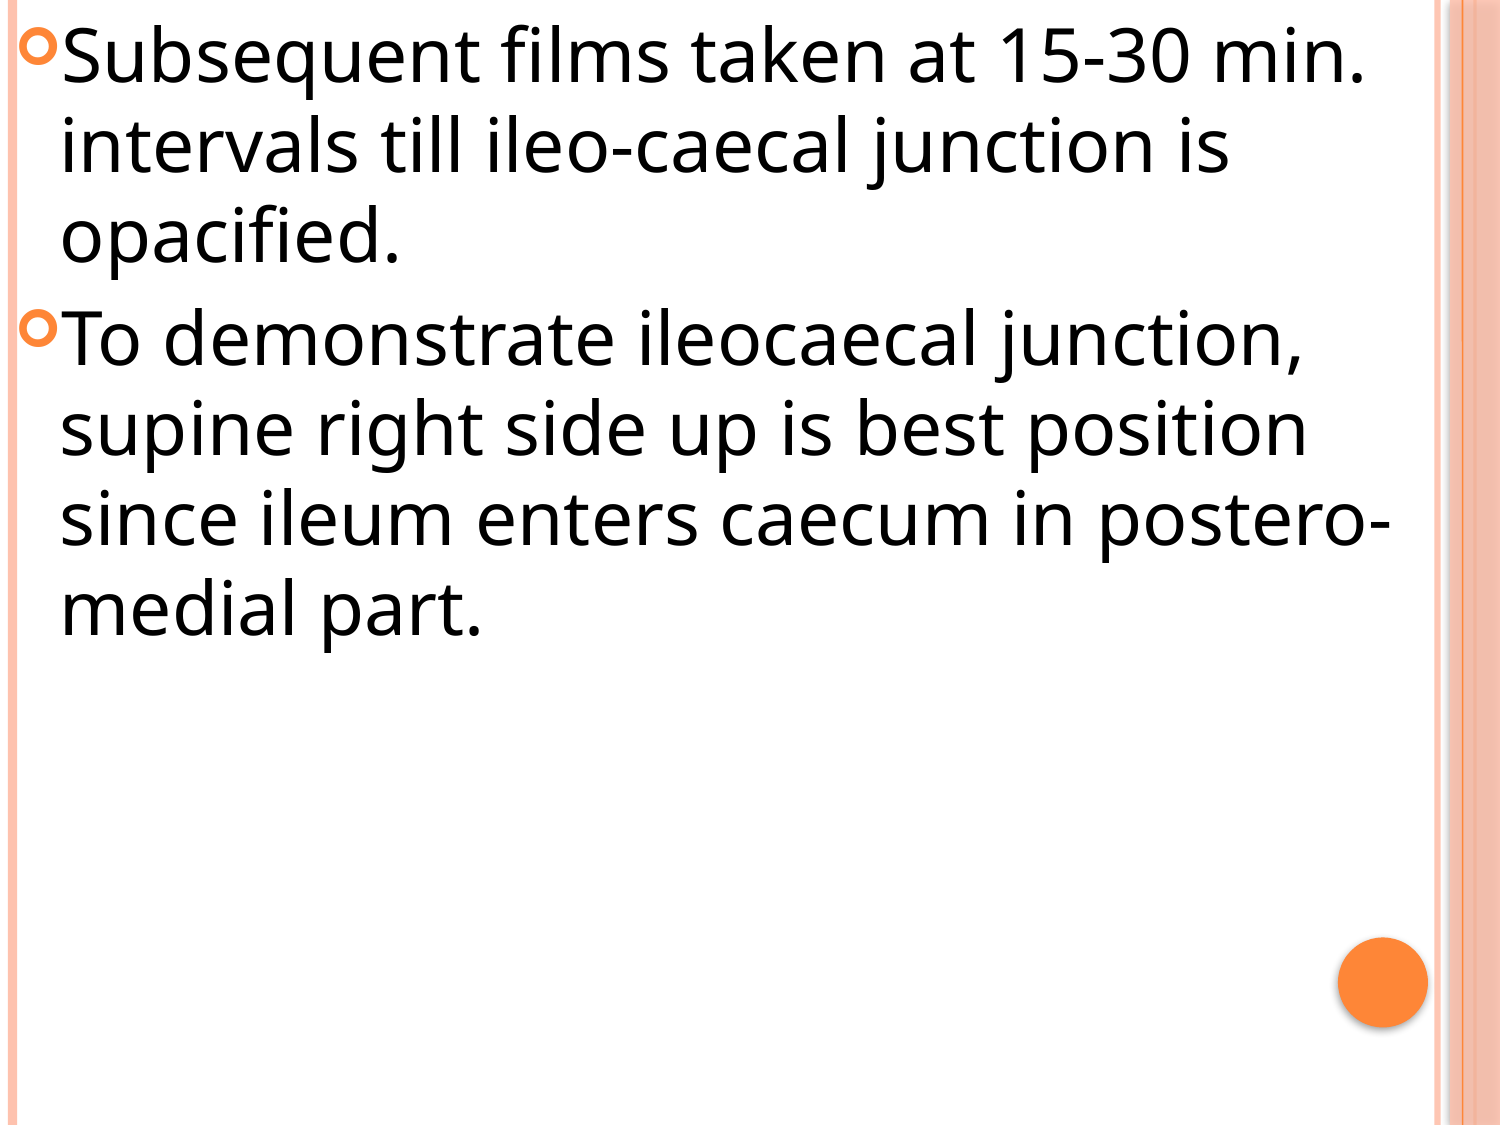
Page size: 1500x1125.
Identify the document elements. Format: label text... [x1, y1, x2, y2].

list Subsequent films taken at 15-30 min. intervals till ileo-caecal junction is opacified. To demonstrate ileocaecal junction, supine right side up is best position since ileum enters caecum in postero-medial part. [0, 0, 1500, 1125]
